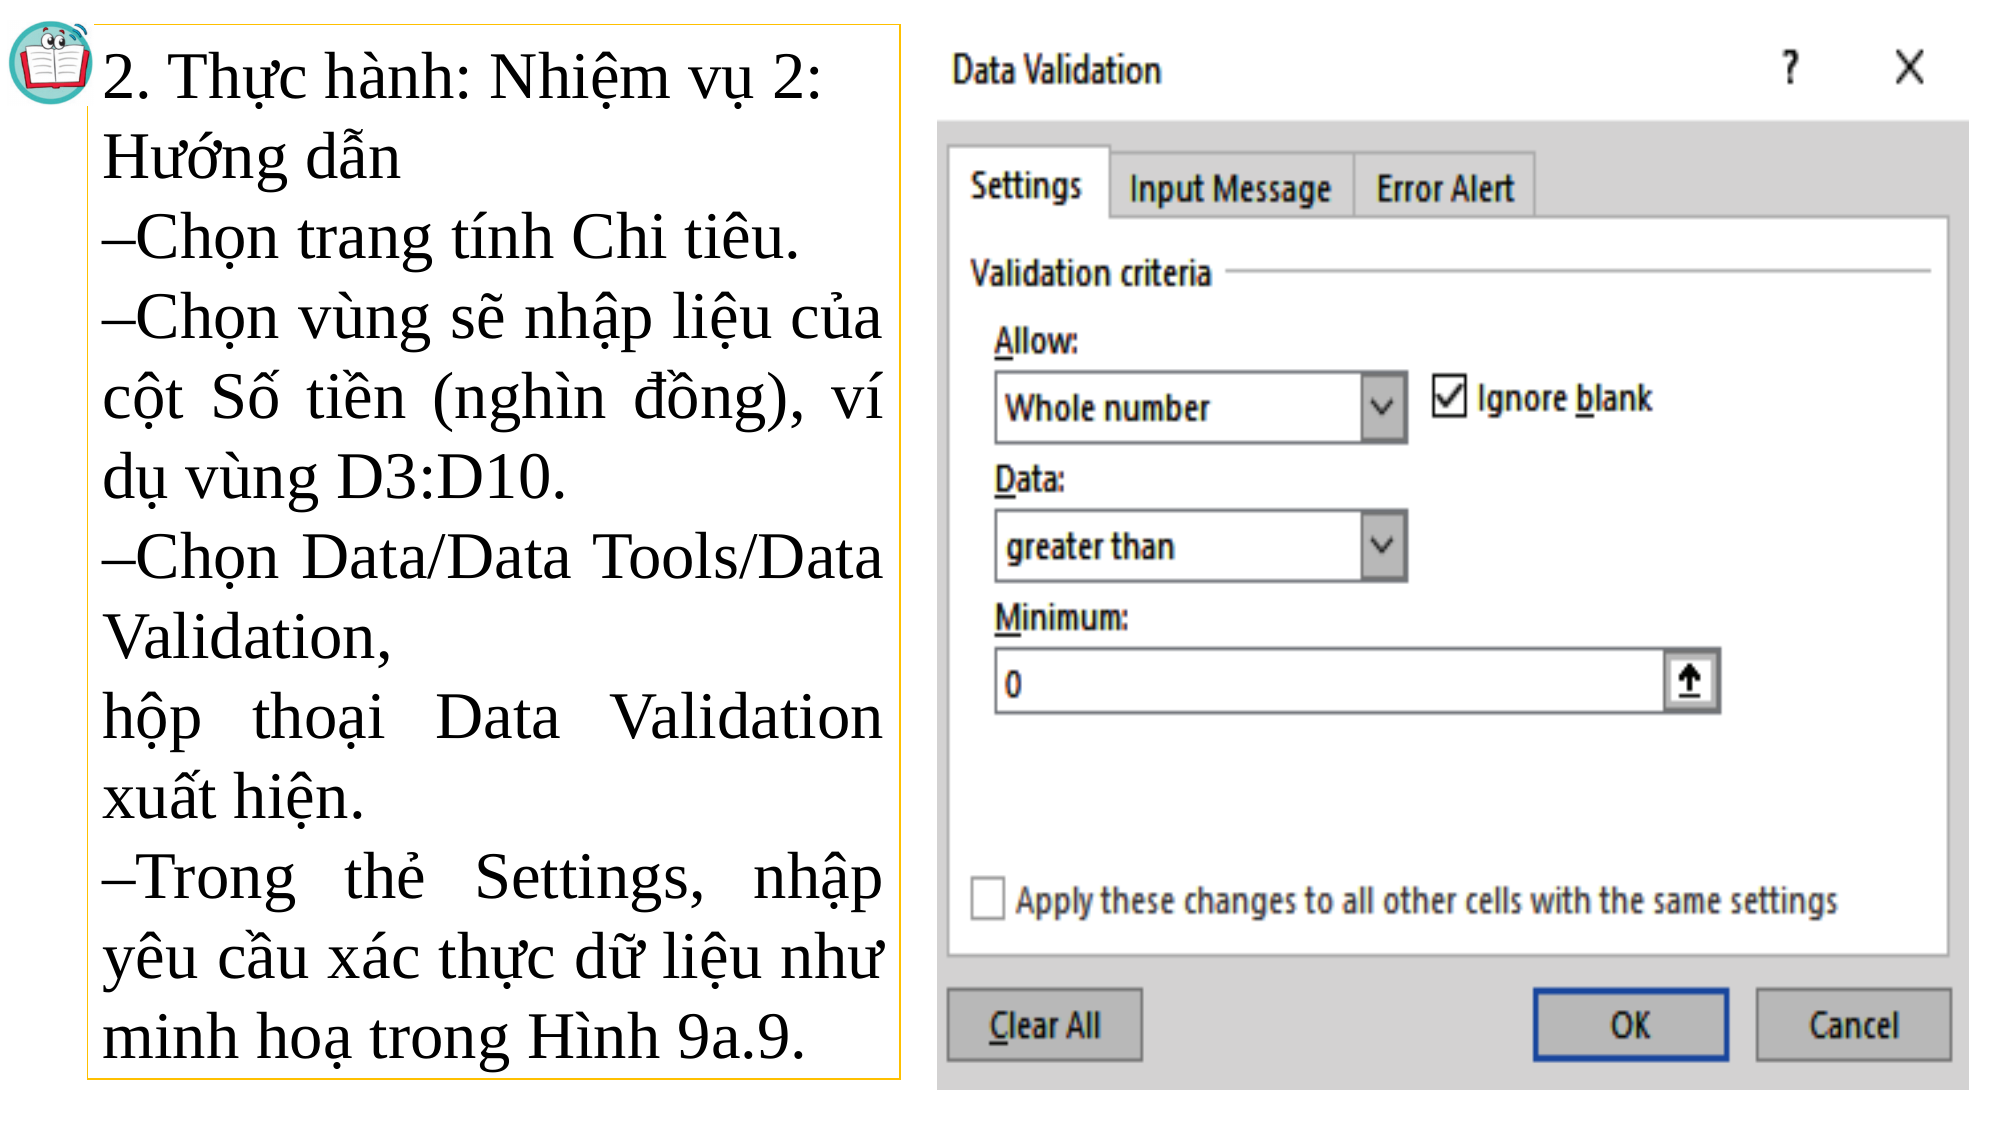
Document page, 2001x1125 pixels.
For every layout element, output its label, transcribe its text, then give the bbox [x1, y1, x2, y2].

picture [7, 20, 94, 106]
text_box 2. Thực hành: Nhiệm vụ 2: Hướng dẫn –Chọn trang tính Chi tiêu. –Chọn vùng sẽ nhập liệu của cột Số tiền (nghìn đồng), ví dụ vùng D3:D10. –Chọn Data/Data Tools/Data Validation, hộp thoại Data Validation xuất hiện. –Trong thẻ Settings, nhập yêu cầu xác thực dữ liệu như minh hoạ trong Hình 9a.9. [87, 24, 900, 1079]
picture [937, 24, 1969, 1090]
